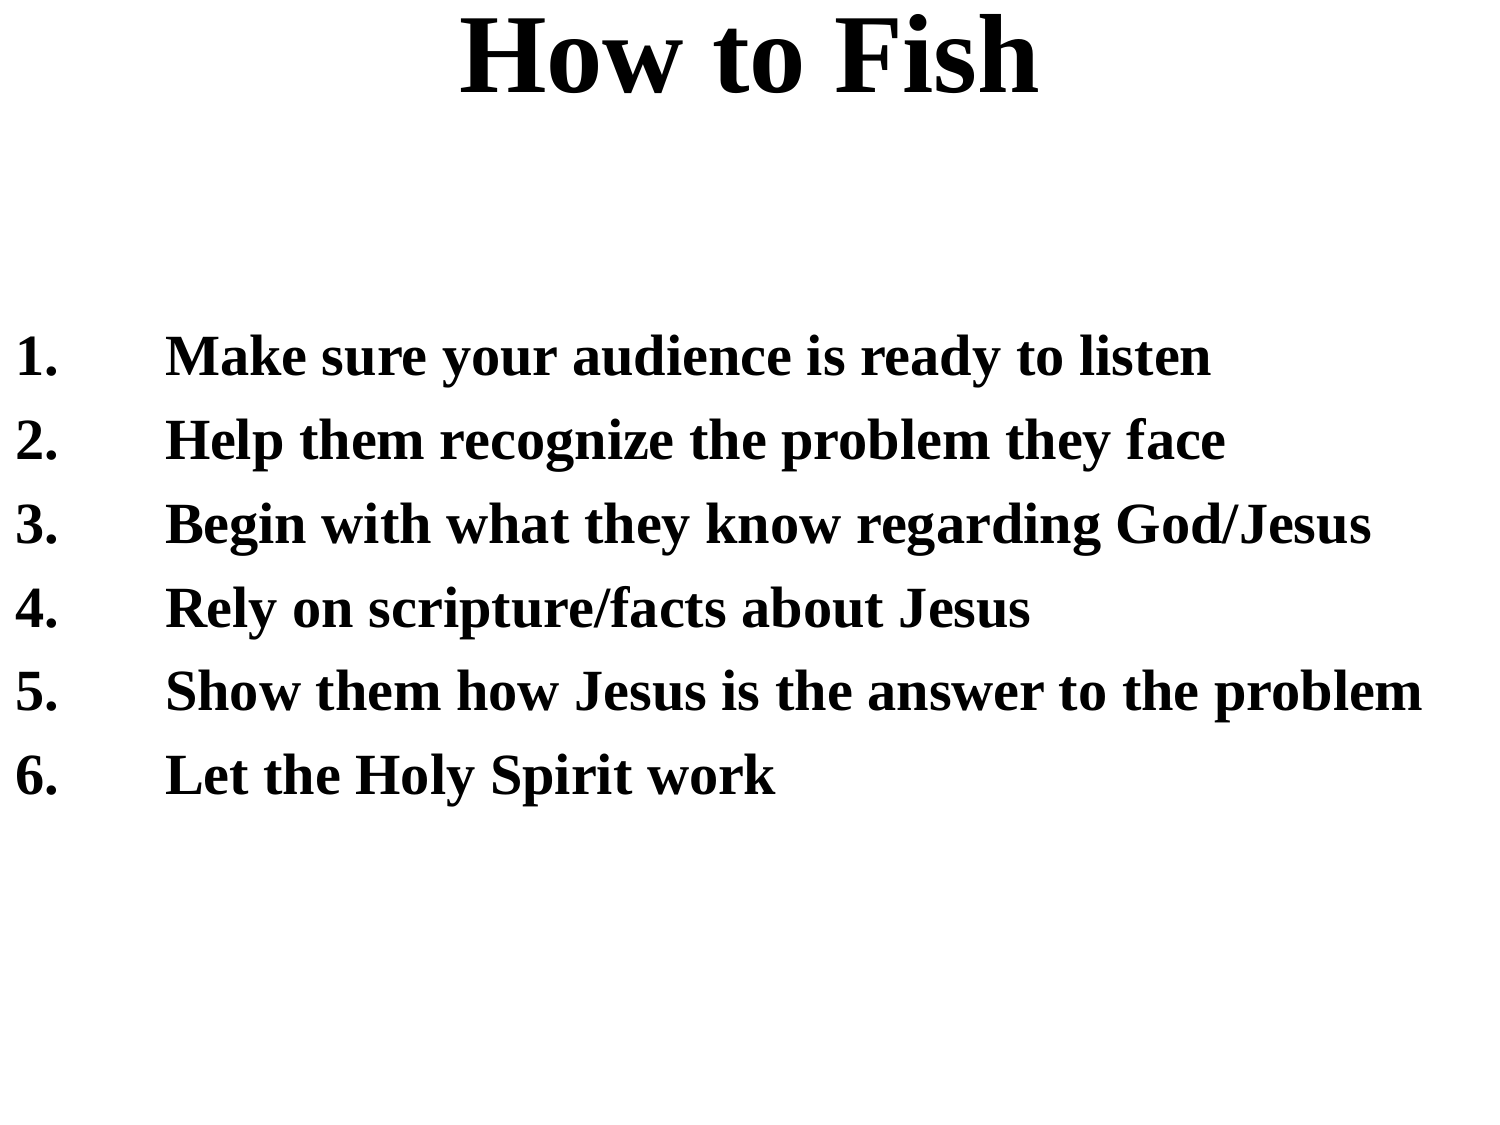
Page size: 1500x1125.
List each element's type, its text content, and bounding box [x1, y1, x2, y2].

list 1. Make sure your audience is ready to listen 2. Help them recognize the problem they face 3. Begin with what they know regarding God/Jesus 4. Rely on scripture/facts about Jesus 5. Show them how Jesus is the answer to the problem 6. Let the Holy Spirit work [0, 143, 1500, 1125]
title How to Fish [0, 0, 1500, 112]
